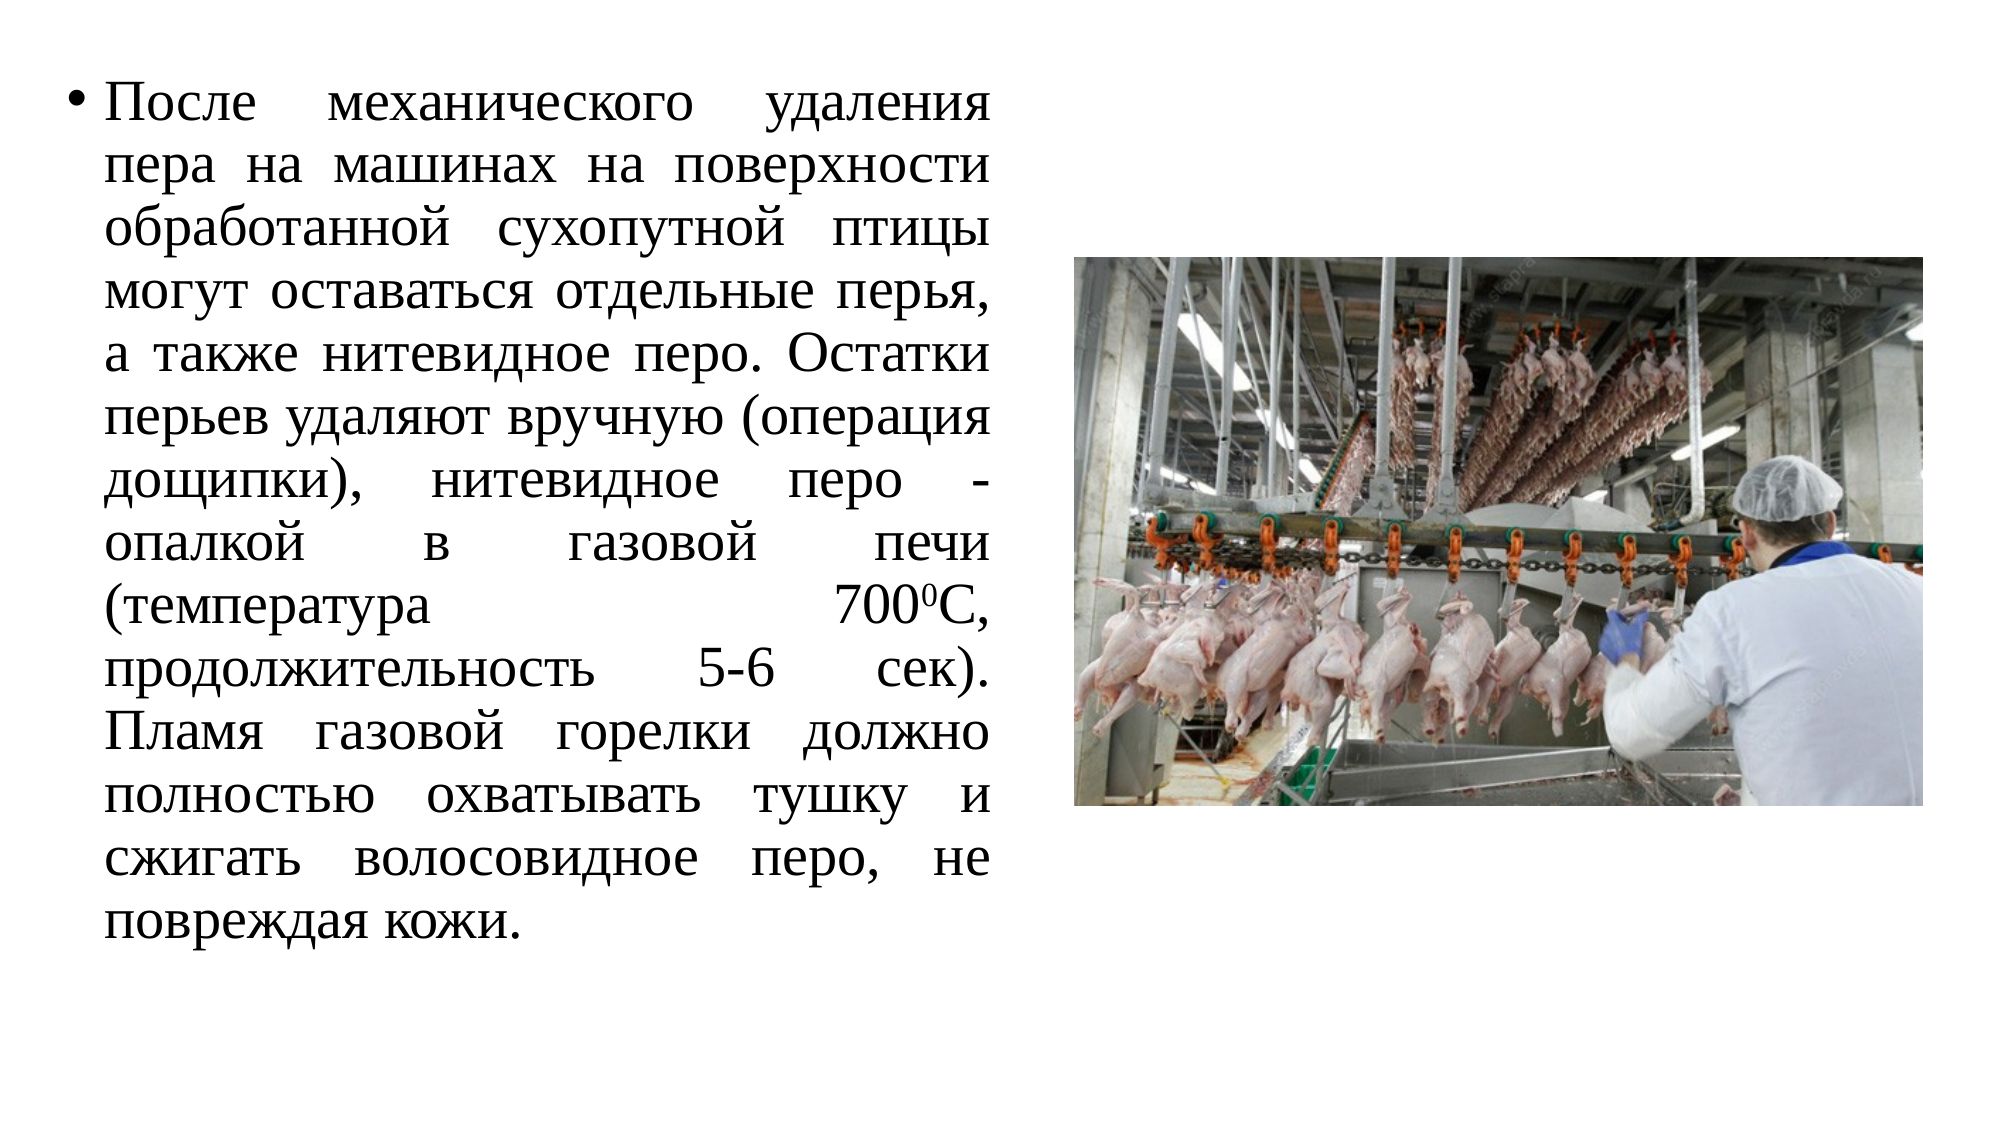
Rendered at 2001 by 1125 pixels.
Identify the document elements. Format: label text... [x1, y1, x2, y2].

list После механического удаления пера на машинах на поверхности обработанной сухопутной птицы могут оставаться отдельные перья, а также нитевидное перо. Остатки перьев удаляют вручную (операция дощипки), нитевидное перо - опалкой в газовой печи (температура 7000С, продолжительность 5-6 сек). Пламя газовой горелки должно полностью охватывать тушку и сжигать волосовидное перо, не повреждая кожи. [51, 62, 1007, 1001]
picture [1074, 257, 1923, 806]
